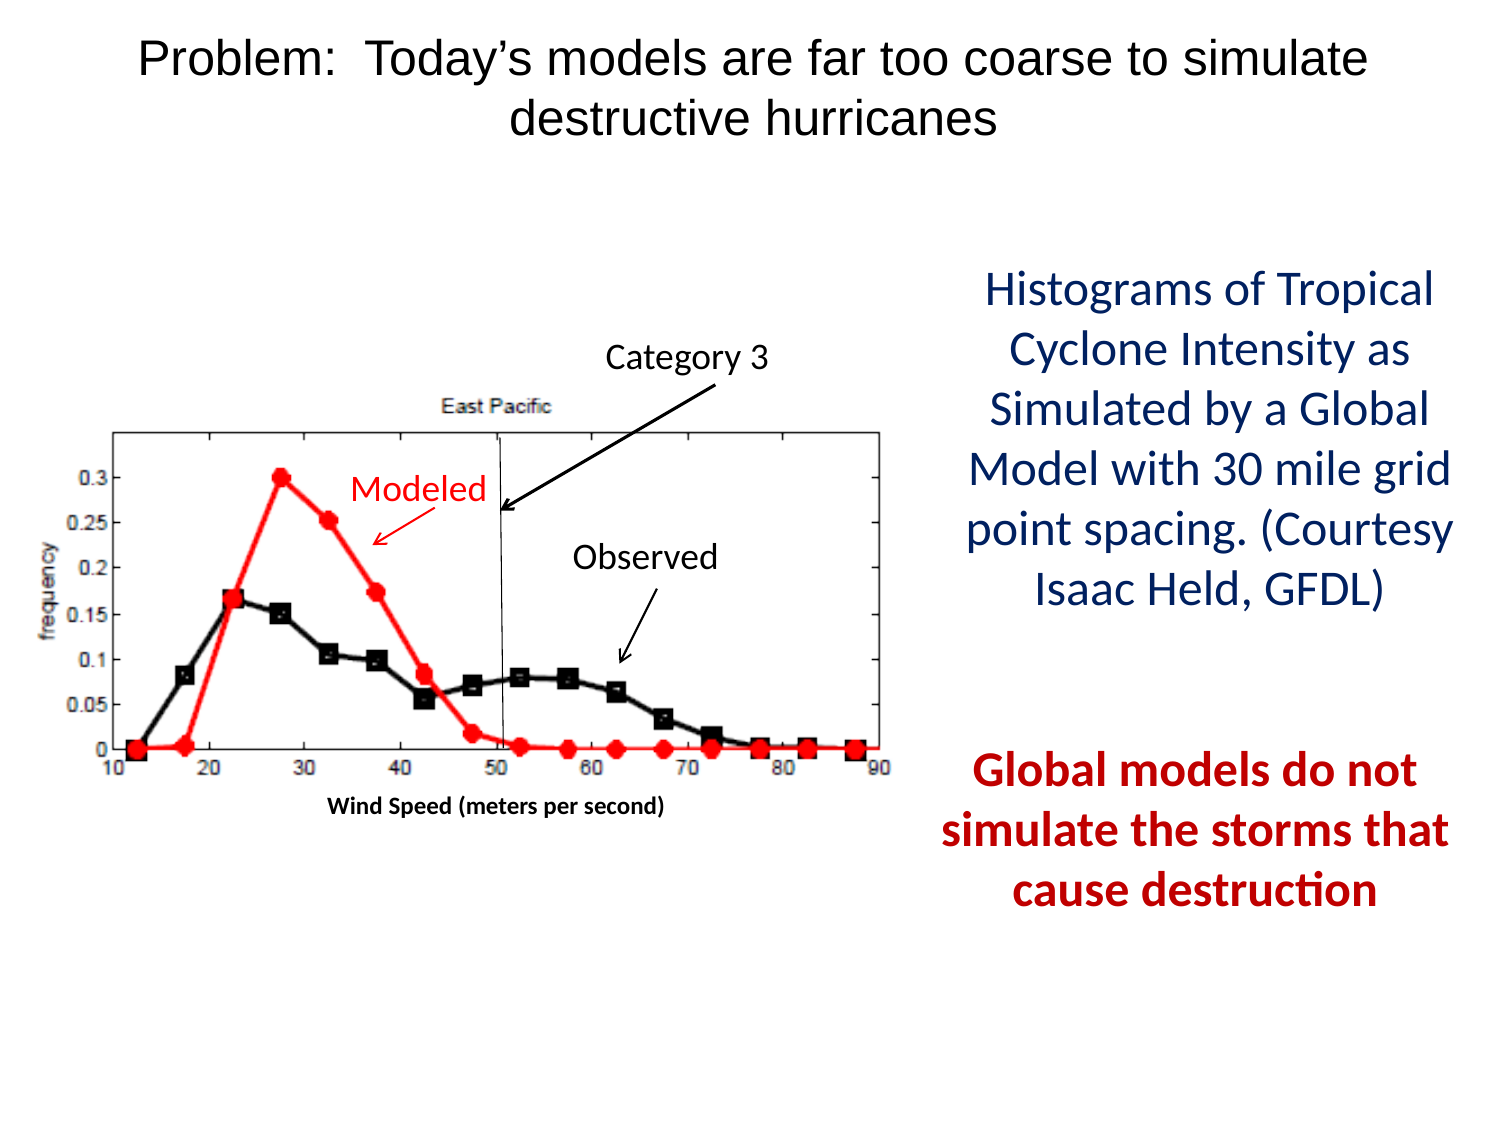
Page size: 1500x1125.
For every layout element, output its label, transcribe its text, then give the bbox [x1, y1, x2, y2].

text_box Global models do not simulate the storms that cause destruction [920, 729, 1471, 924]
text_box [0, 353, 943, 830]
text_box Problem: Today’s models are far too coarse to simulate destructive hurricanes [113, 17, 1394, 153]
text_box Category 3 [590, 324, 831, 353]
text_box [372, 507, 435, 546]
text_box Histograms of Tropical Cyclone Intensity as Simulated by a Global Model with 30 mile grid point spacing. (Courtesy Isaac Held, GFDL) [922, 247, 1498, 623]
